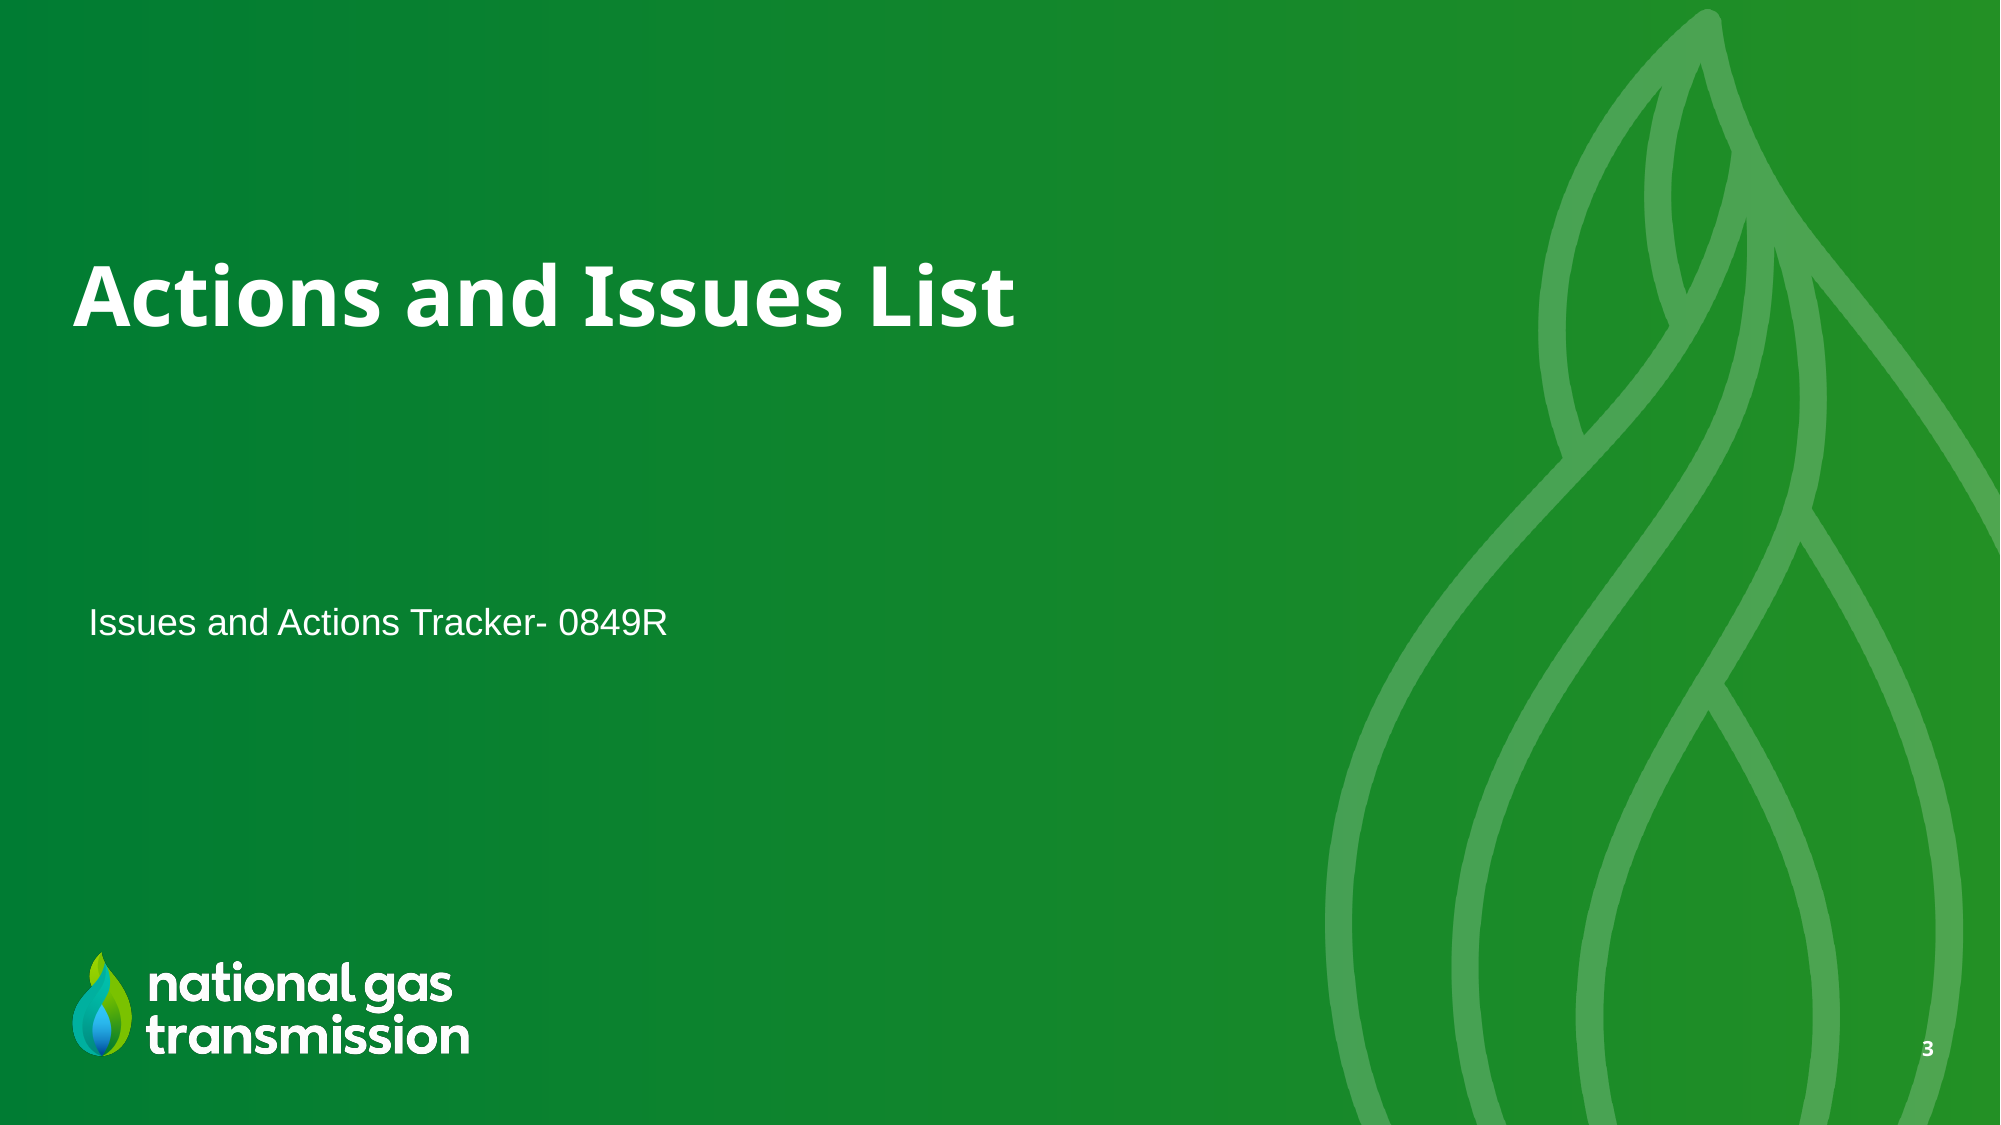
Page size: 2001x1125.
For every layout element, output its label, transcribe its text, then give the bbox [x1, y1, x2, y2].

picture [72, 950, 469, 1058]
list Issues and Actions Tracker- 0849R [73, 293, 1277, 947]
slide_number 3 [1862, 1031, 1934, 1068]
title Actions and Issues List [73, 254, 1277, 293]
